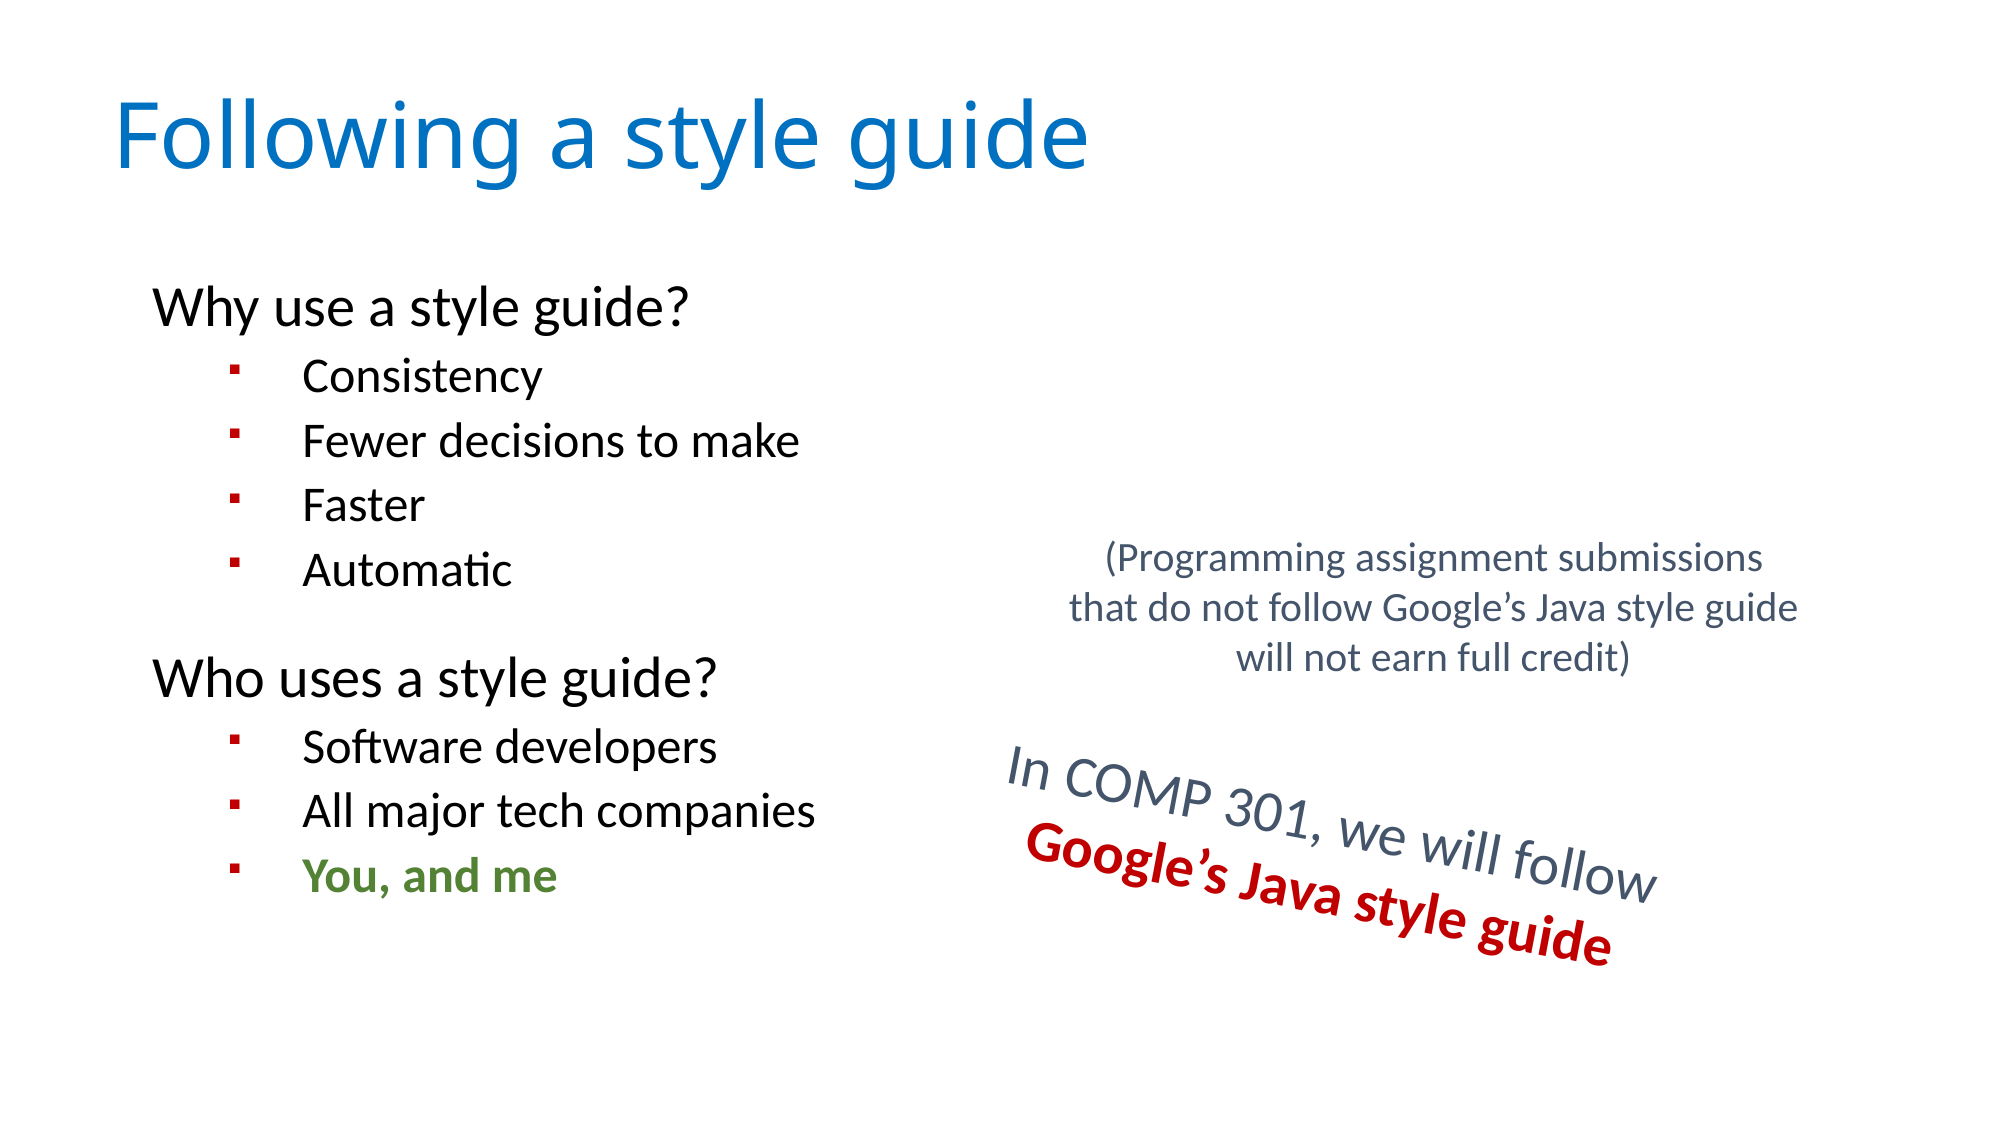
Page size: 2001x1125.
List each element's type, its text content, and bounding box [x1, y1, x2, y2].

title Following a style guide [97, 59, 1863, 217]
list Why use a style guide? Consistency Fewer decisions to make Faster Automatic Who uses a style guide? Software developers All major tech companies You, and me [137, 217, 1863, 963]
text_box (Programming assignment submissions that do not follow Google’s Java style guide will not earn full credit) [1040, 521, 1828, 687]
text_box In COMP 301, we will follow Google’s Java style guide [908, 702, 1746, 1009]
